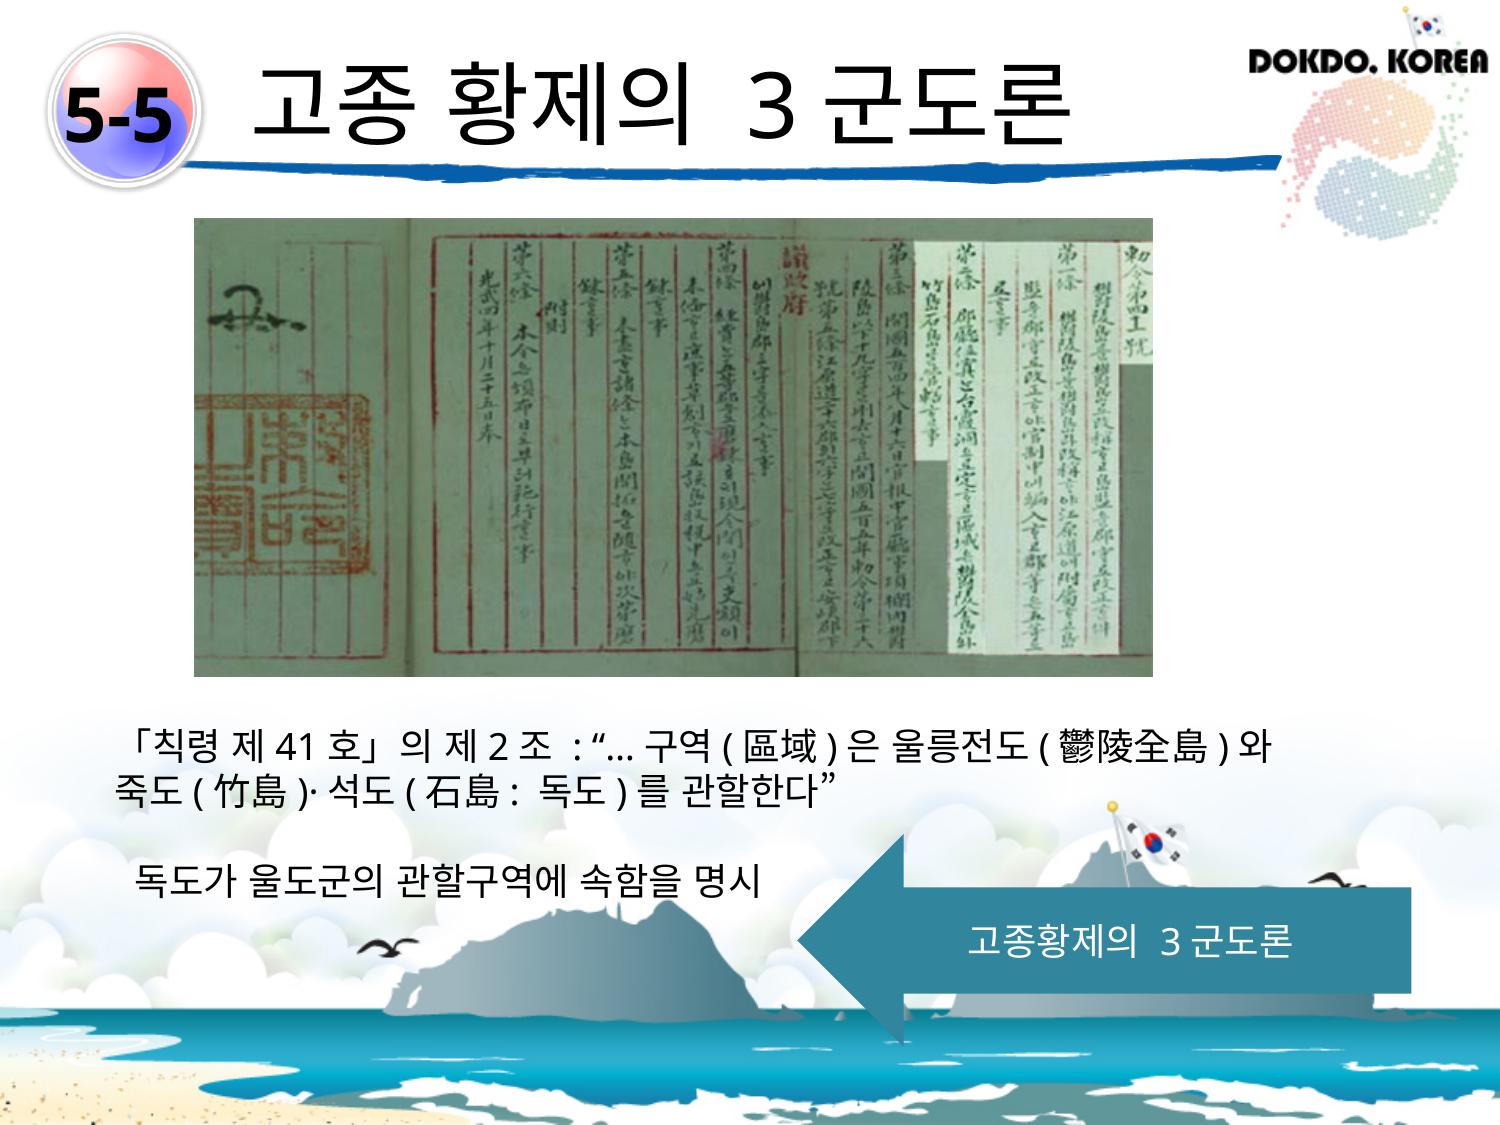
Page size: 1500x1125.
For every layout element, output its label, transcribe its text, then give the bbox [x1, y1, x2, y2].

text_box 「칙령 제41호」의 제2조 : “…구역(區域)은 울릉전도(鬱陵全島)와 죽도(竹島)·석도(石島: 독도)를 관할한다” 독도가 울도군의 관할구역에 속함을 명시 [100, 715, 1294, 911]
title 고종 황제의 3군도론 [240, 30, 1436, 173]
text_box 고종황제의 3군도론 [797, 834, 1412, 1047]
picture [0, 0, 1500, 1125]
